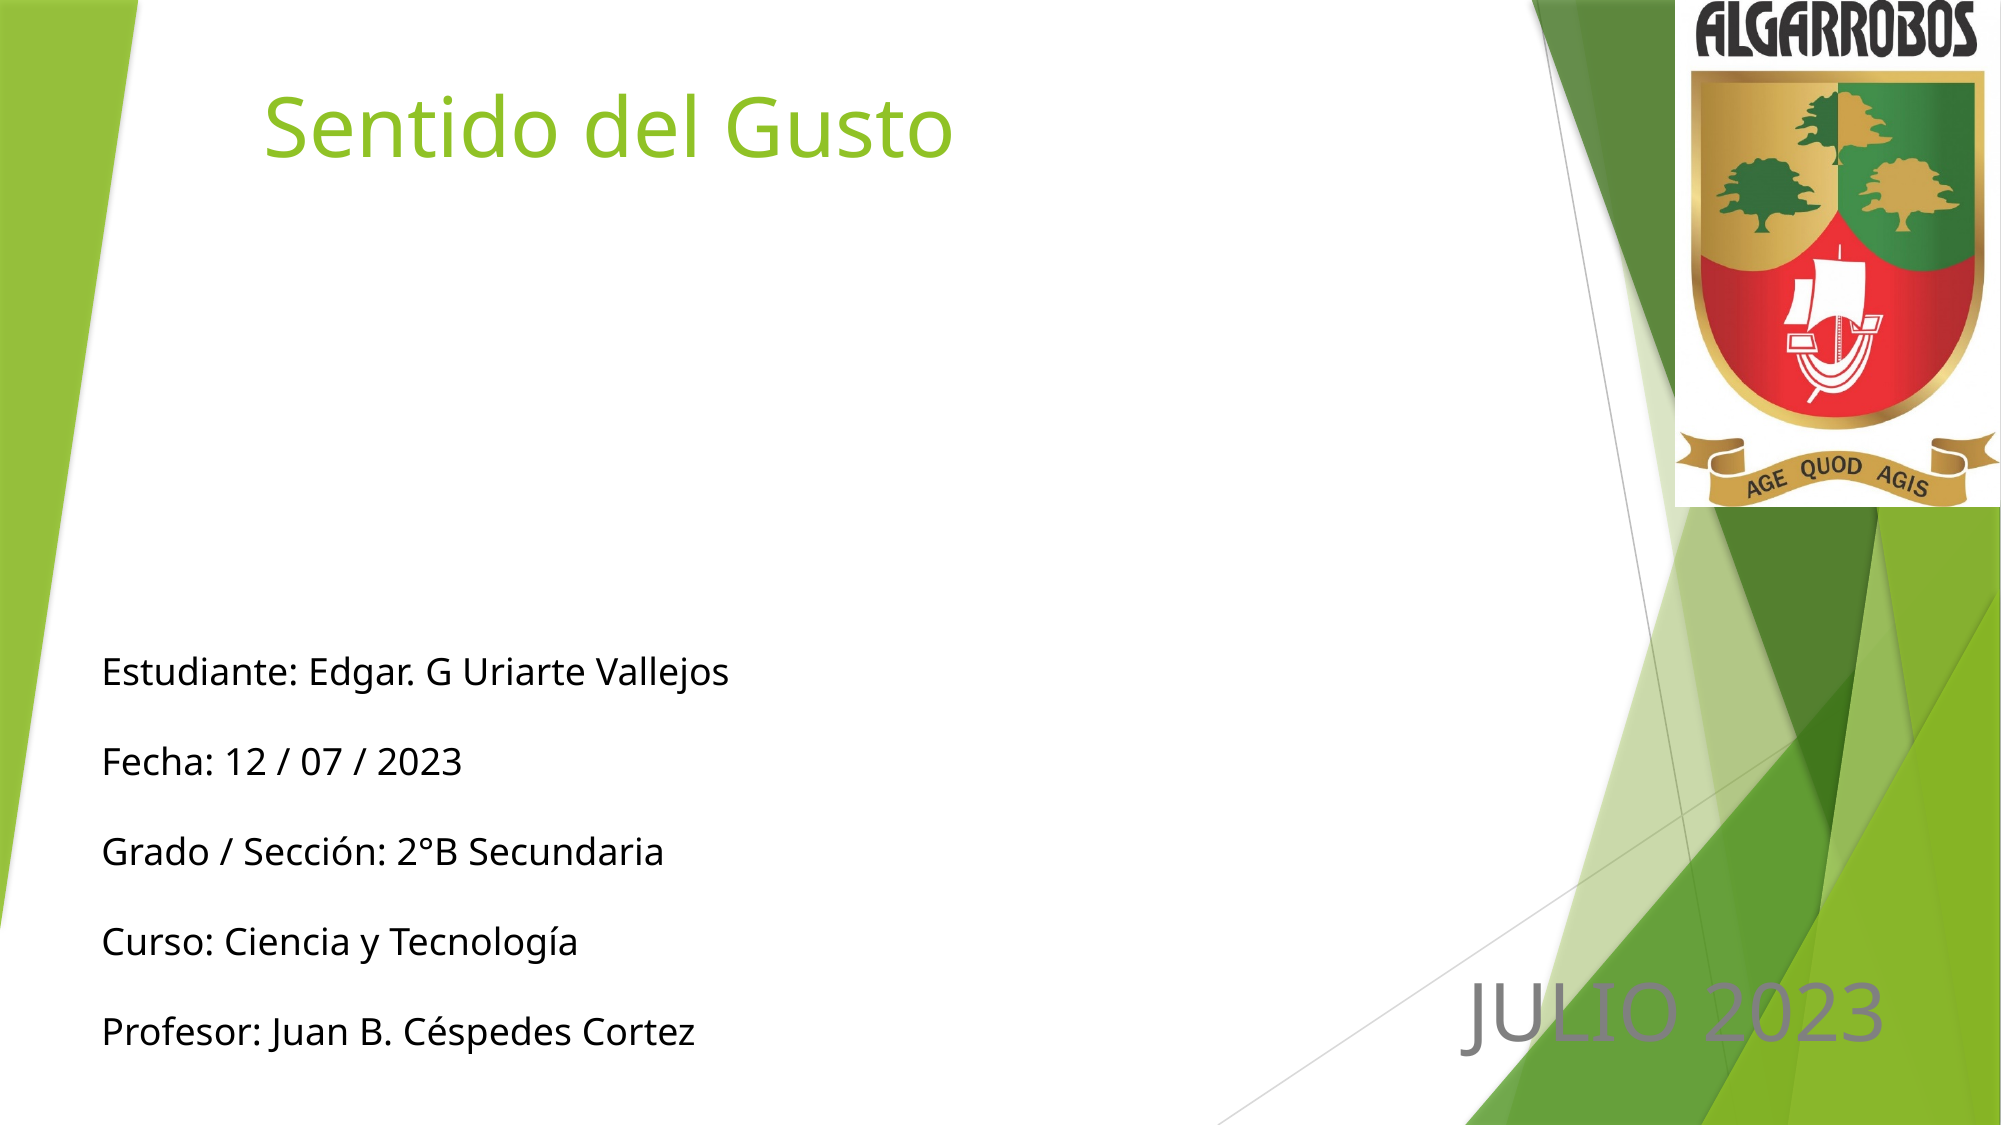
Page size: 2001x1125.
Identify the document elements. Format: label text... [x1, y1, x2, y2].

picture [1675, 0, 2000, 508]
title Sentido del Gusto [86, 42, 972, 182]
text_box Estudiante: Edgar. G Uriarte Vallejos Fecha: 12 / 07 / 2023 Grado / Sección: 2°B Secundaria Curso: Ciencia y Tecnología Profesor: Juan B. Céspedes Cortez [86, 640, 865, 1061]
subtitle JULIO 2023 [1257, 953, 1903, 1065]
